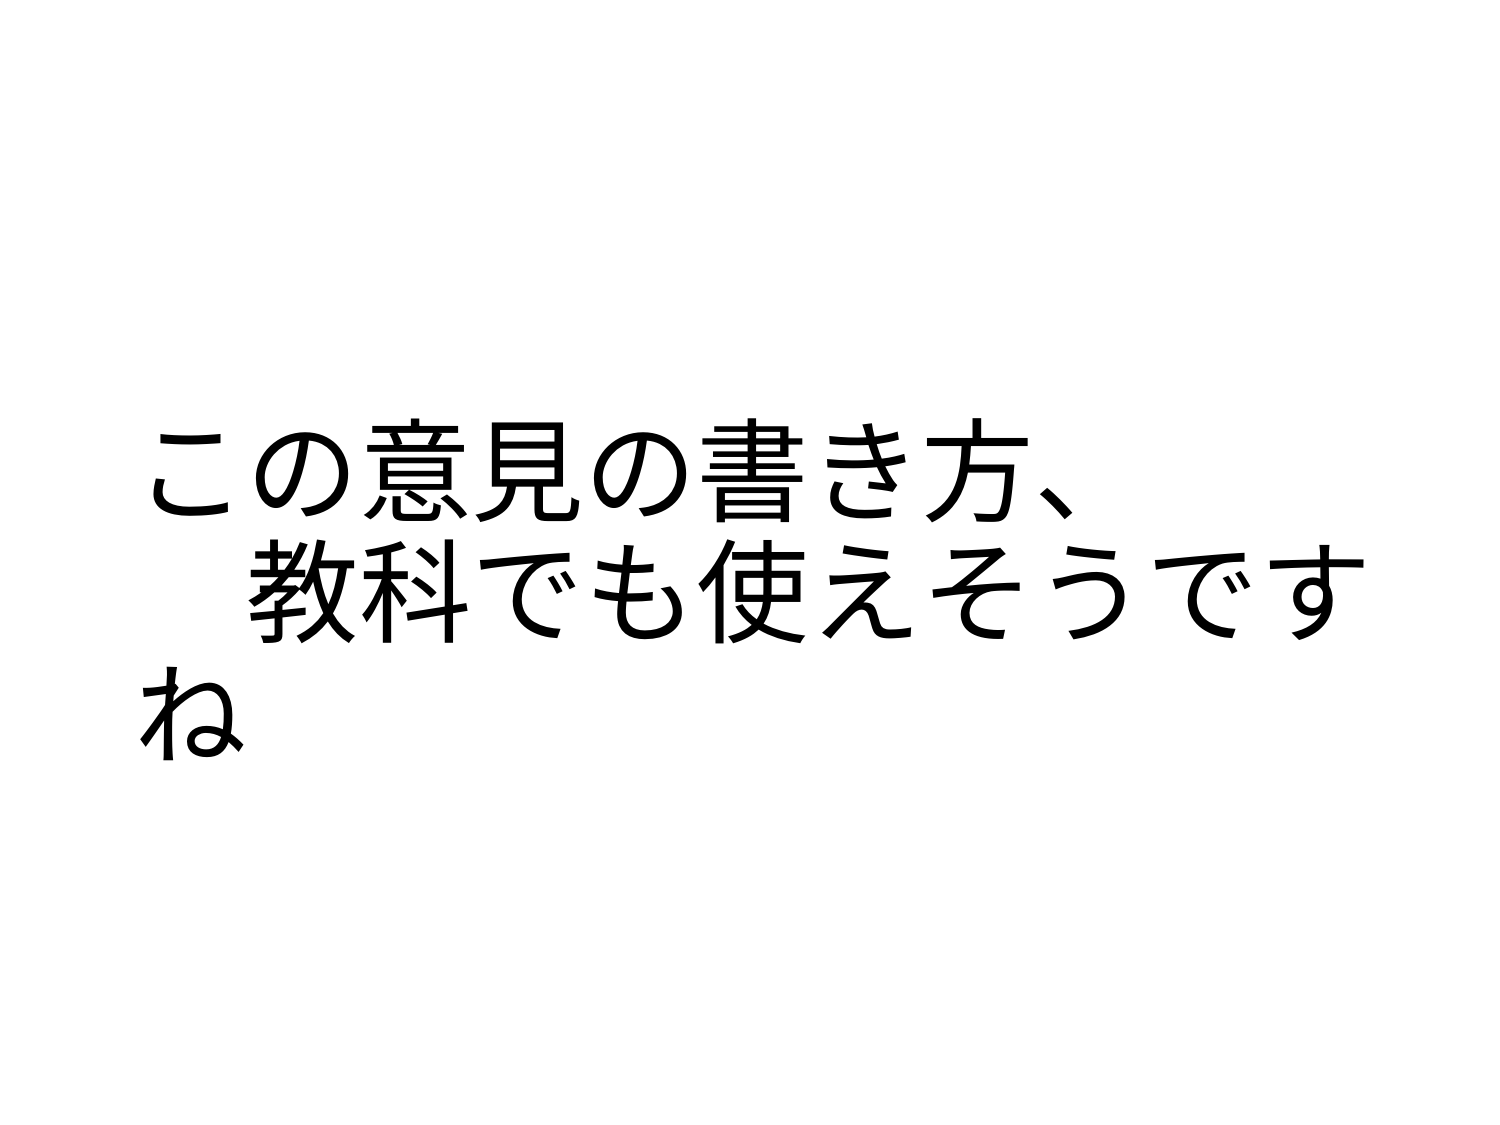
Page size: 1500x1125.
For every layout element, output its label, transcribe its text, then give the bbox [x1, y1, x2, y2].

title この意見の書き方、 教科でも使えそうですね [119, 489, 1443, 707]
